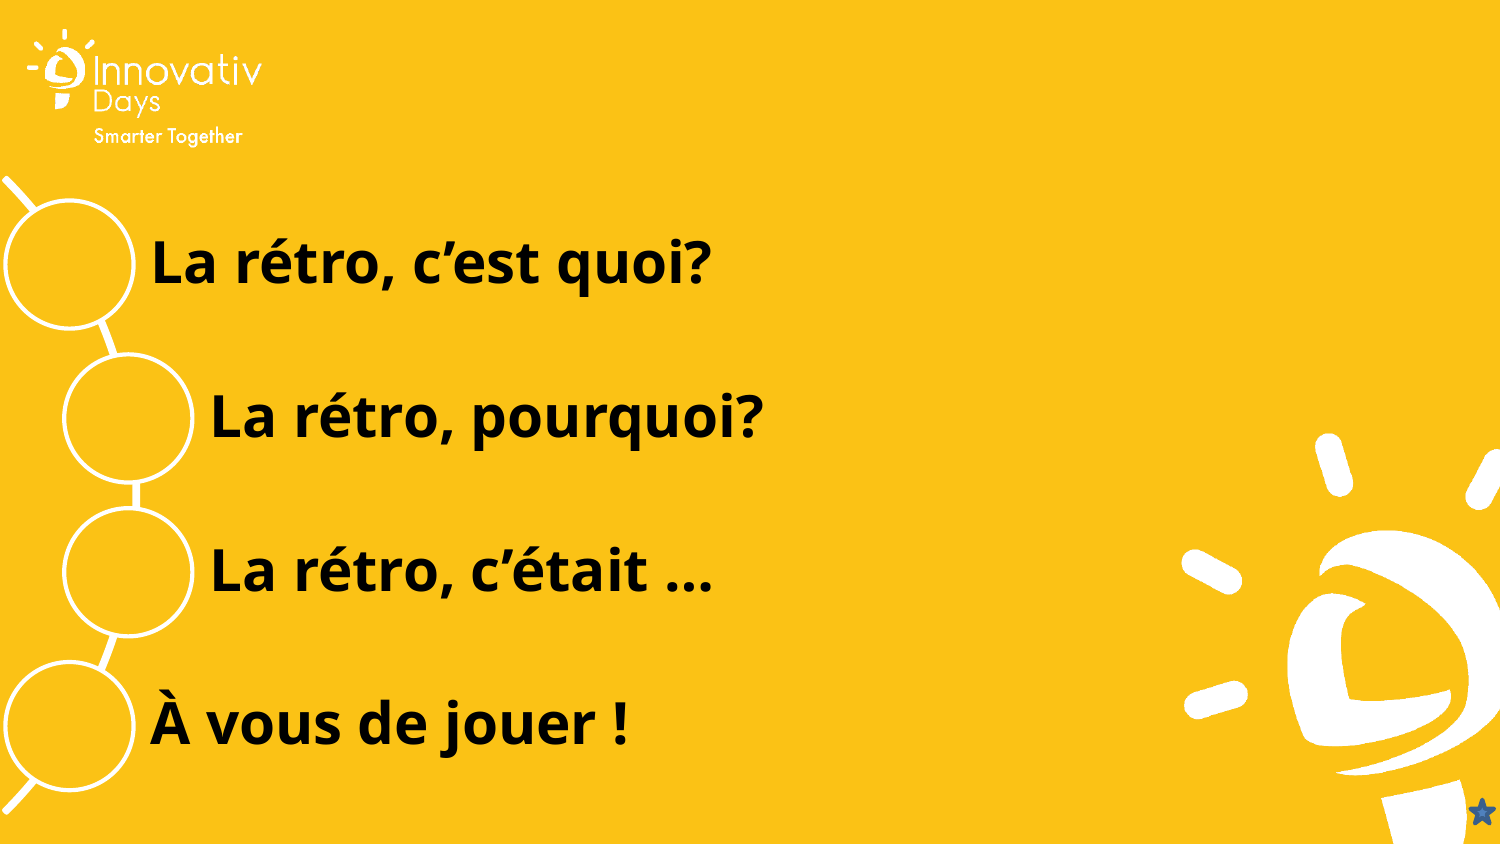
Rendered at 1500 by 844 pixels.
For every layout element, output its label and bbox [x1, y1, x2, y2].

text_box [0, 161, 995, 829]
picture [0, 0, 1500, 844]
text_box [1468, 797, 1497, 826]
